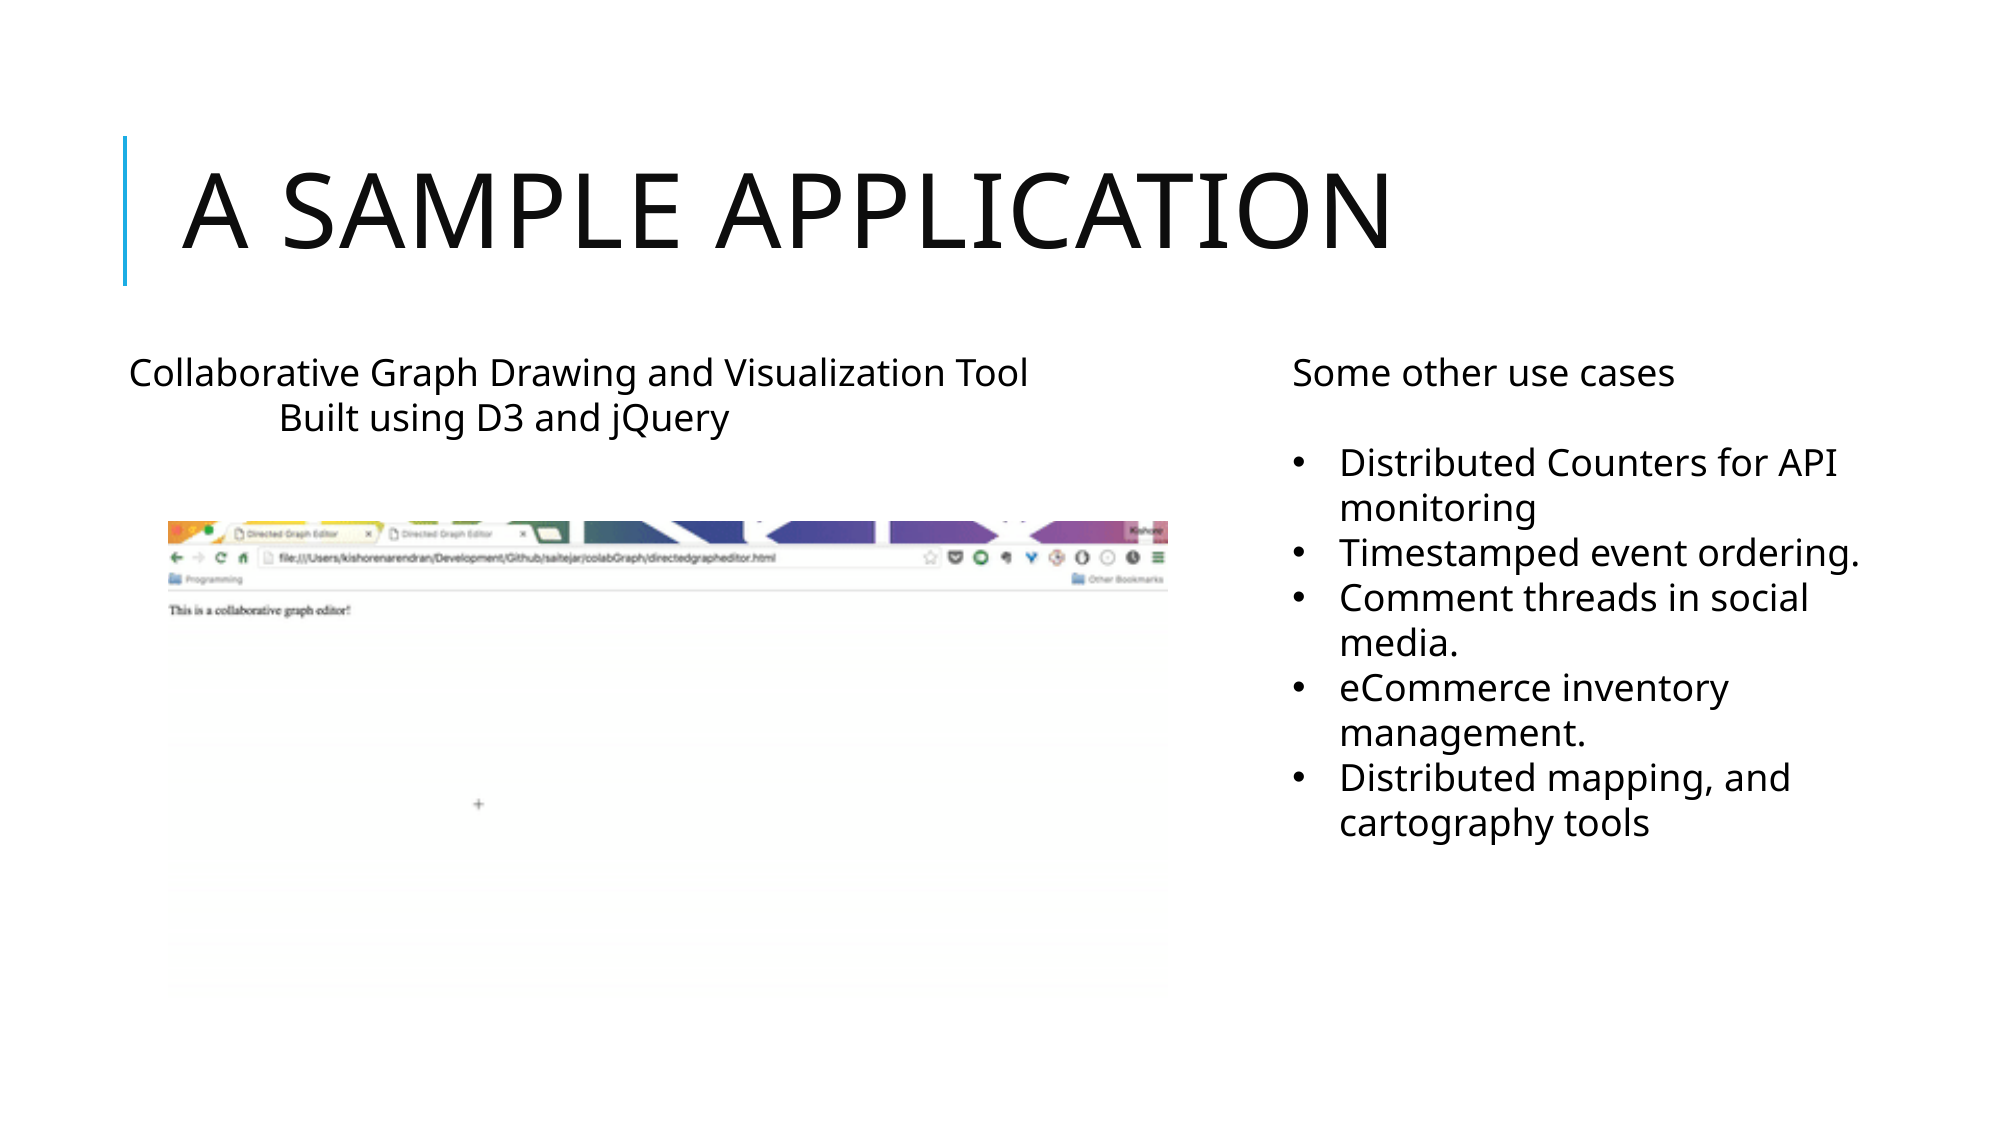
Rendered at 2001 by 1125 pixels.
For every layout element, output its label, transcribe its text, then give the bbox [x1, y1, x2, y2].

text_box Collaborative Graph Drawing and Visualization Tool Built using D3 and jQuery [113, 341, 1045, 447]
title A Sample application [168, 96, 1763, 342]
text_box Some other use cases Distributed Counters for API monitoring Timestamped event ordering. Comment threads in social media. eCommerce inventory management. Distributed mapping, and cartography tools [1277, 341, 1927, 852]
picture [167, 521, 1169, 1002]
